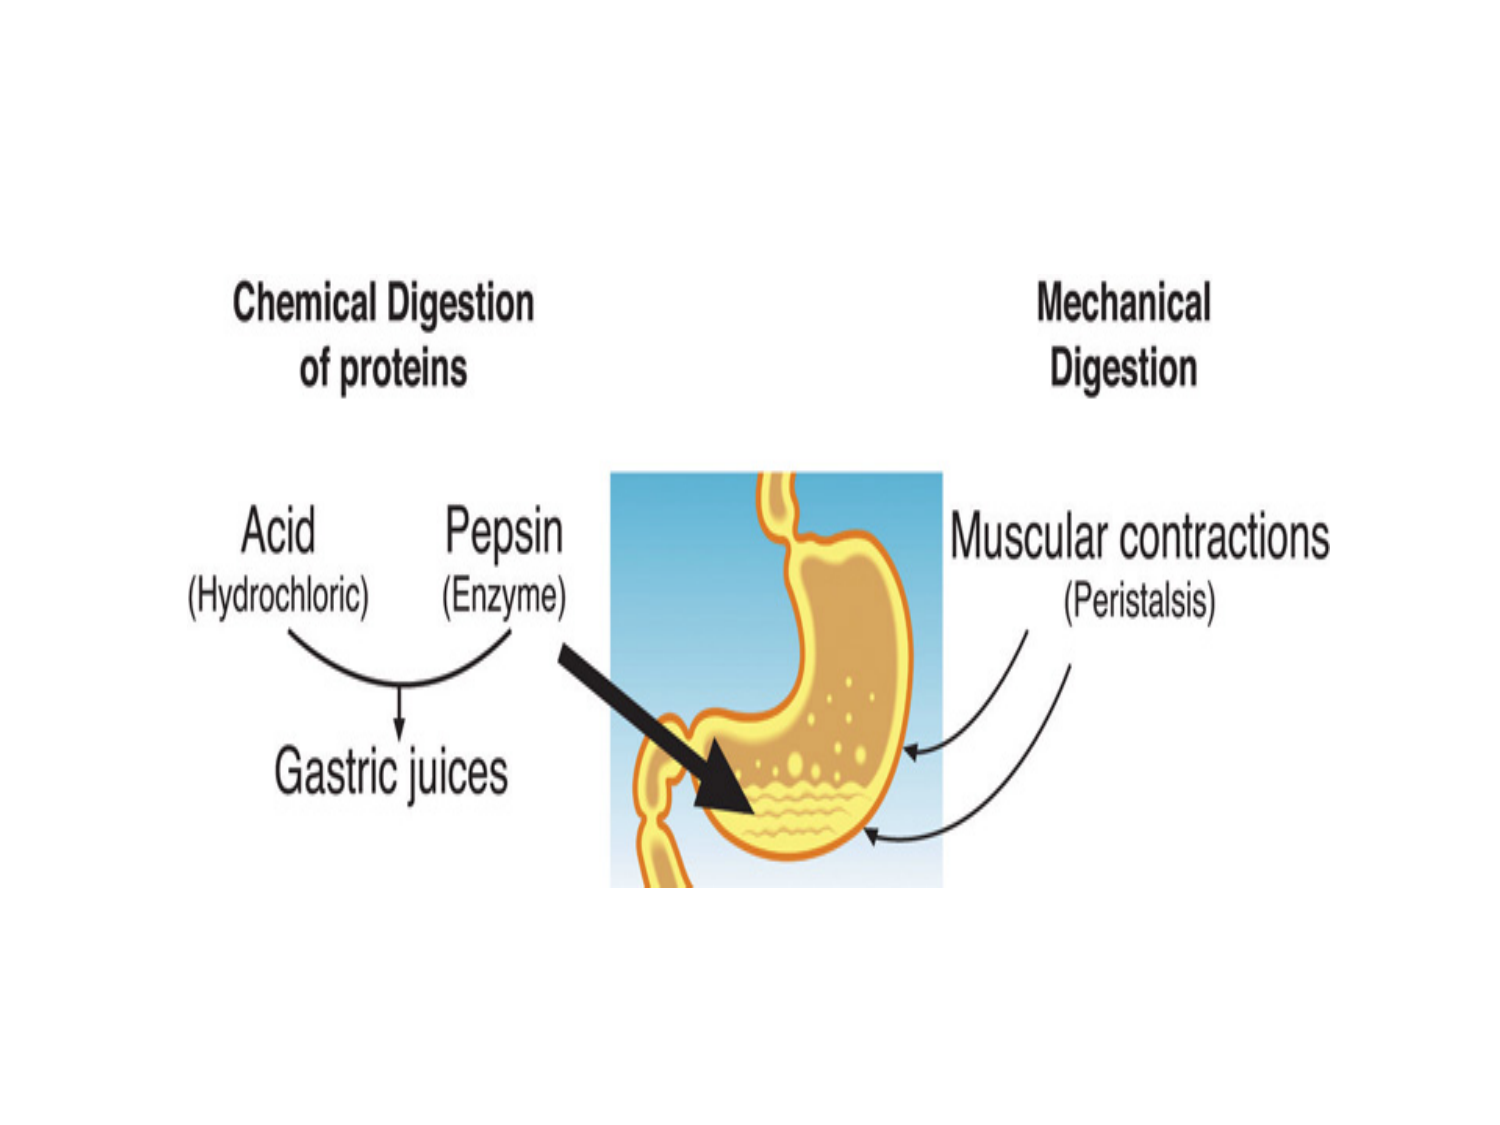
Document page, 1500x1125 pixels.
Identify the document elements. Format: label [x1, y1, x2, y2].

picture [187, 274, 1330, 888]
